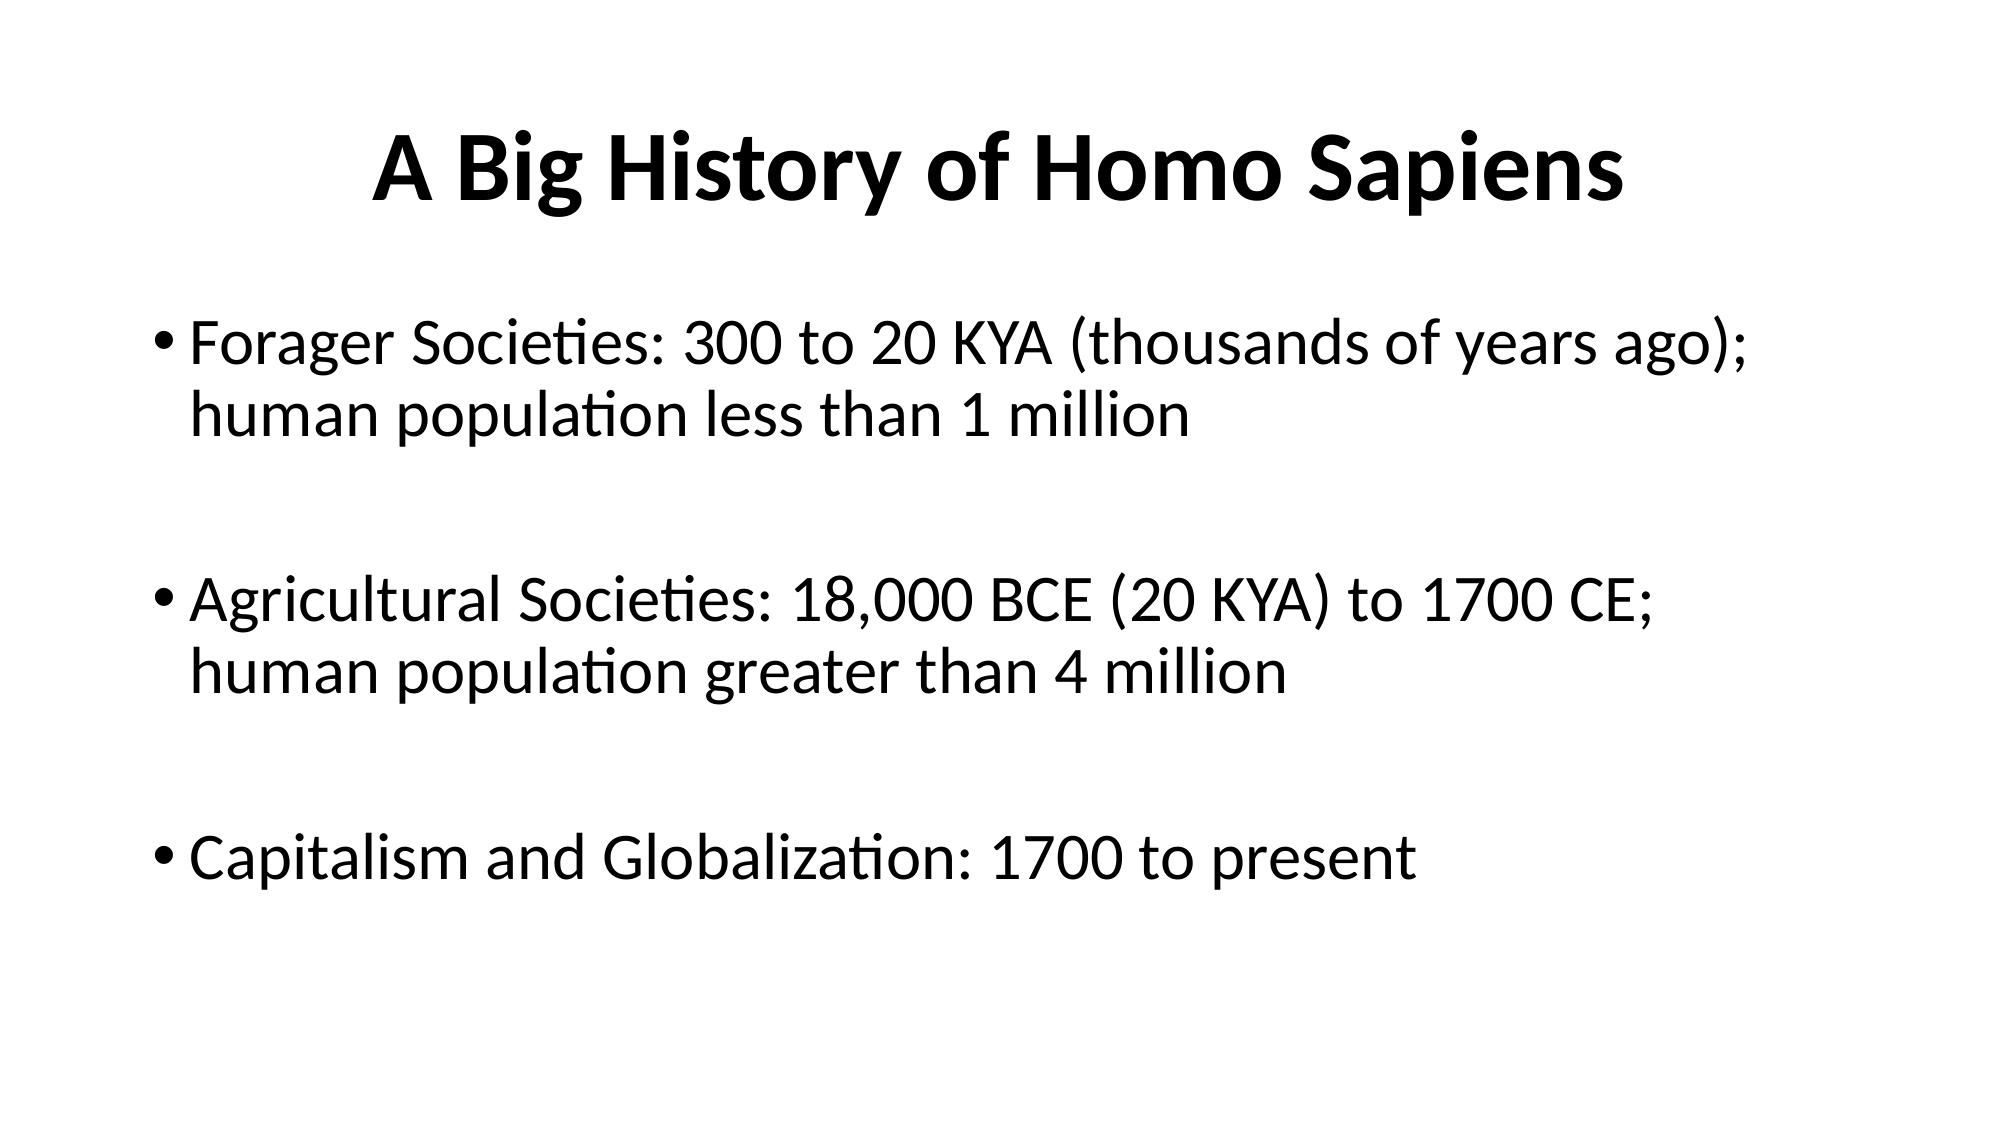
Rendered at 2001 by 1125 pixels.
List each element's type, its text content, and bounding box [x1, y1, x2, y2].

title A Big History of Homo Sapiens [137, 59, 1863, 278]
list Forager Societies: 300 to 20 KYA (thousands of years ago); human population less than 1 million Agricultural Societies: 18,000 BCE (20 KYA) to 1700 CE; human population greater than 4 million Capitalism and Globalization: 1700 to present [137, 299, 1863, 1014]
